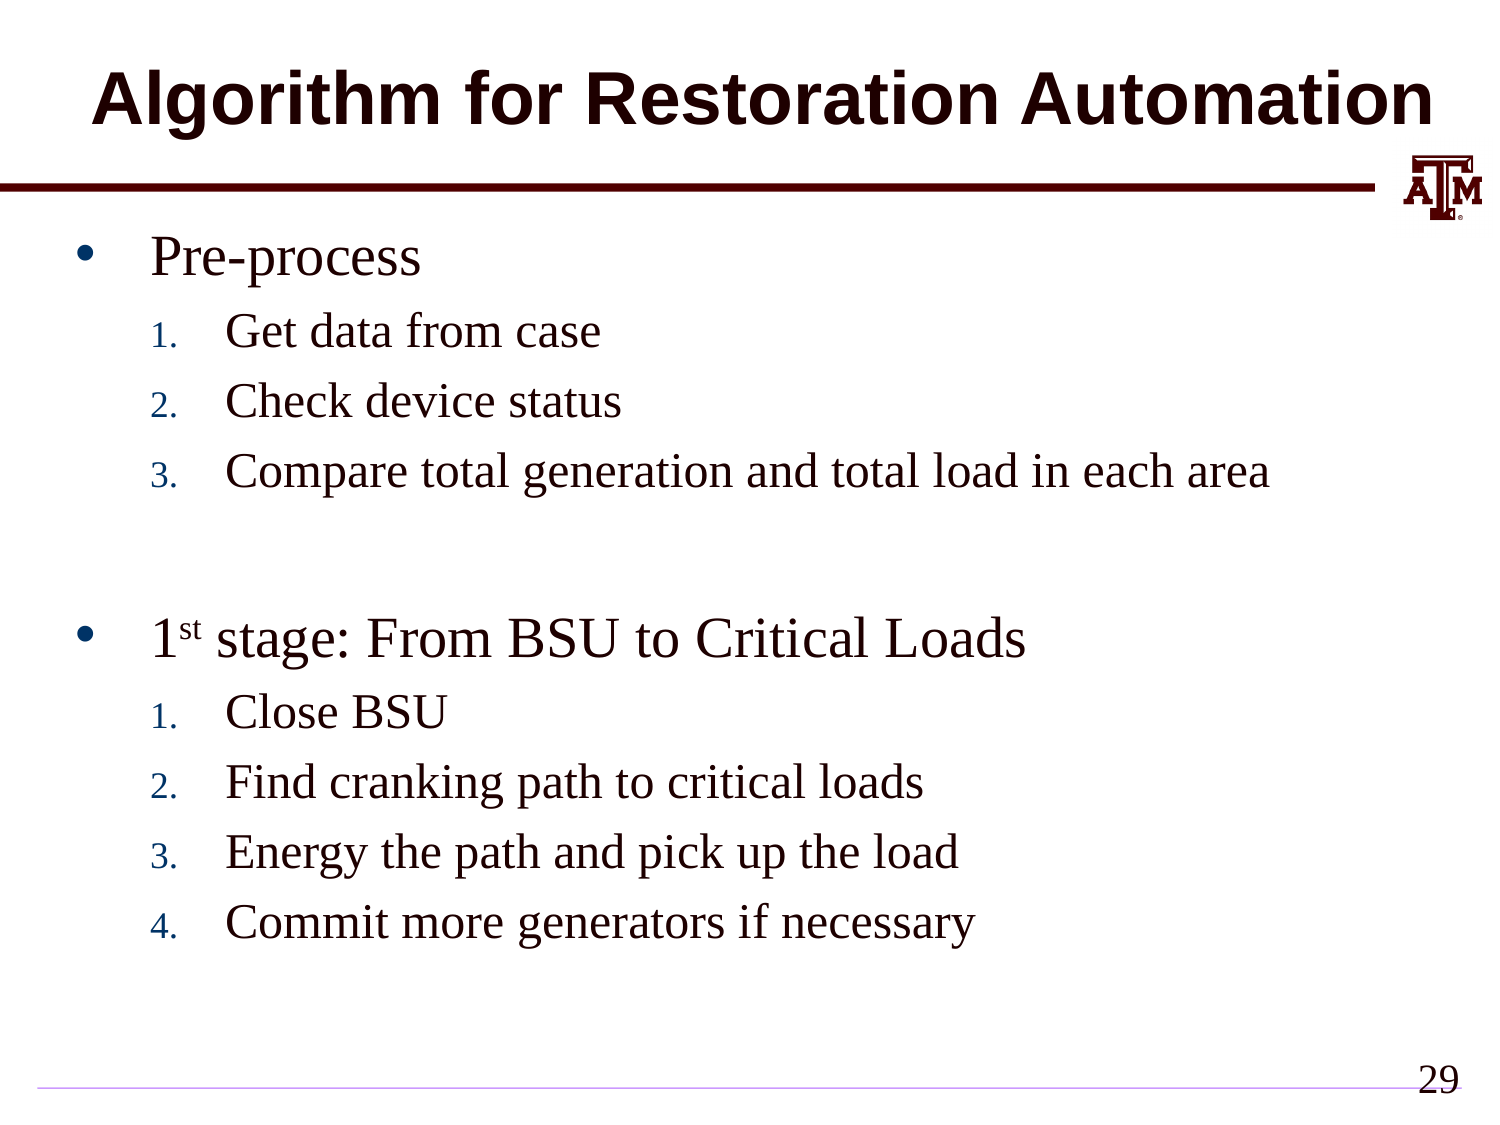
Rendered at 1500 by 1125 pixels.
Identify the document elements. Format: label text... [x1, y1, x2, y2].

list Pre-process Get data from case Check device status Compare total generation and total load in each area 1st stage: From BSU to Critical Loads Close BSU Find cranking path to critical loads Energy the path and pick up the load Commit more generators if necessary [59, 209, 1463, 1038]
slide_number 29 [1162, 1038, 1476, 1115]
picture [1392, 137, 1493, 238]
title Algorithm for Restoration Automation [74, 12, 1463, 188]
